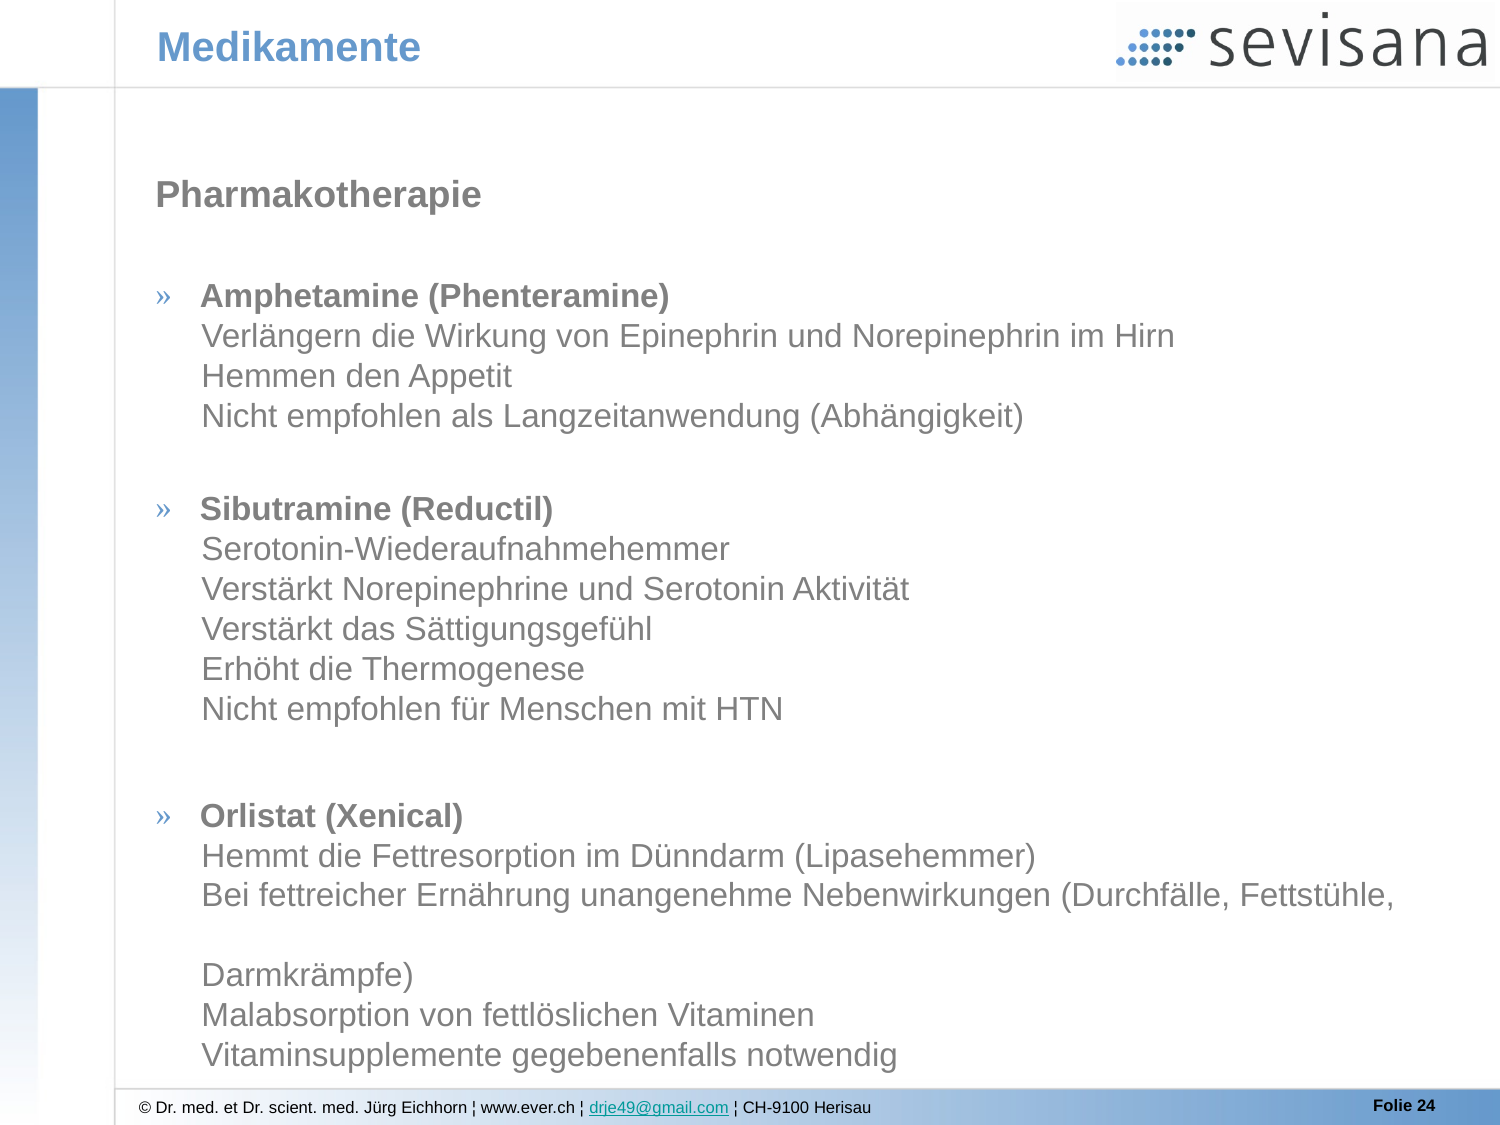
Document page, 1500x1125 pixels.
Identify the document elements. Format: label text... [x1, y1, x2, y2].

title Medikamente [141, 7, 1105, 83]
picture [0, 0, 1500, 1125]
list Pharmakotherapie Amphetamine (Phenteramine) Verlängern die Wirkung von Epinephrin und Norepinephrin im Hirn Hemmen den Appetit Nicht empfohlen als Langzeitanwendung (Abhängigkeit) Sibutramine (Reductil) Serotonin-Wiederaufnahmehemmer Verstärkt Norepinephrine und Serotonin Aktivität Verstärkt das Sättigungsgefühl Erhöht die Thermogenese Nicht empfohlen für Menschen mit HTN Orlistat (Xenical) Hemmt die Fettresorption im Dünndarm (Lipasehemmer) Bei fettreicher Ernährung unangenehme Nebenwirkungen (Durchfälle, Fettstühle, Darmkrämpfe) Malabsorption von fettlöslichen Vitaminen Vitaminsupplemente gegebenenfalls notwendig [140, 162, 1430, 1071]
